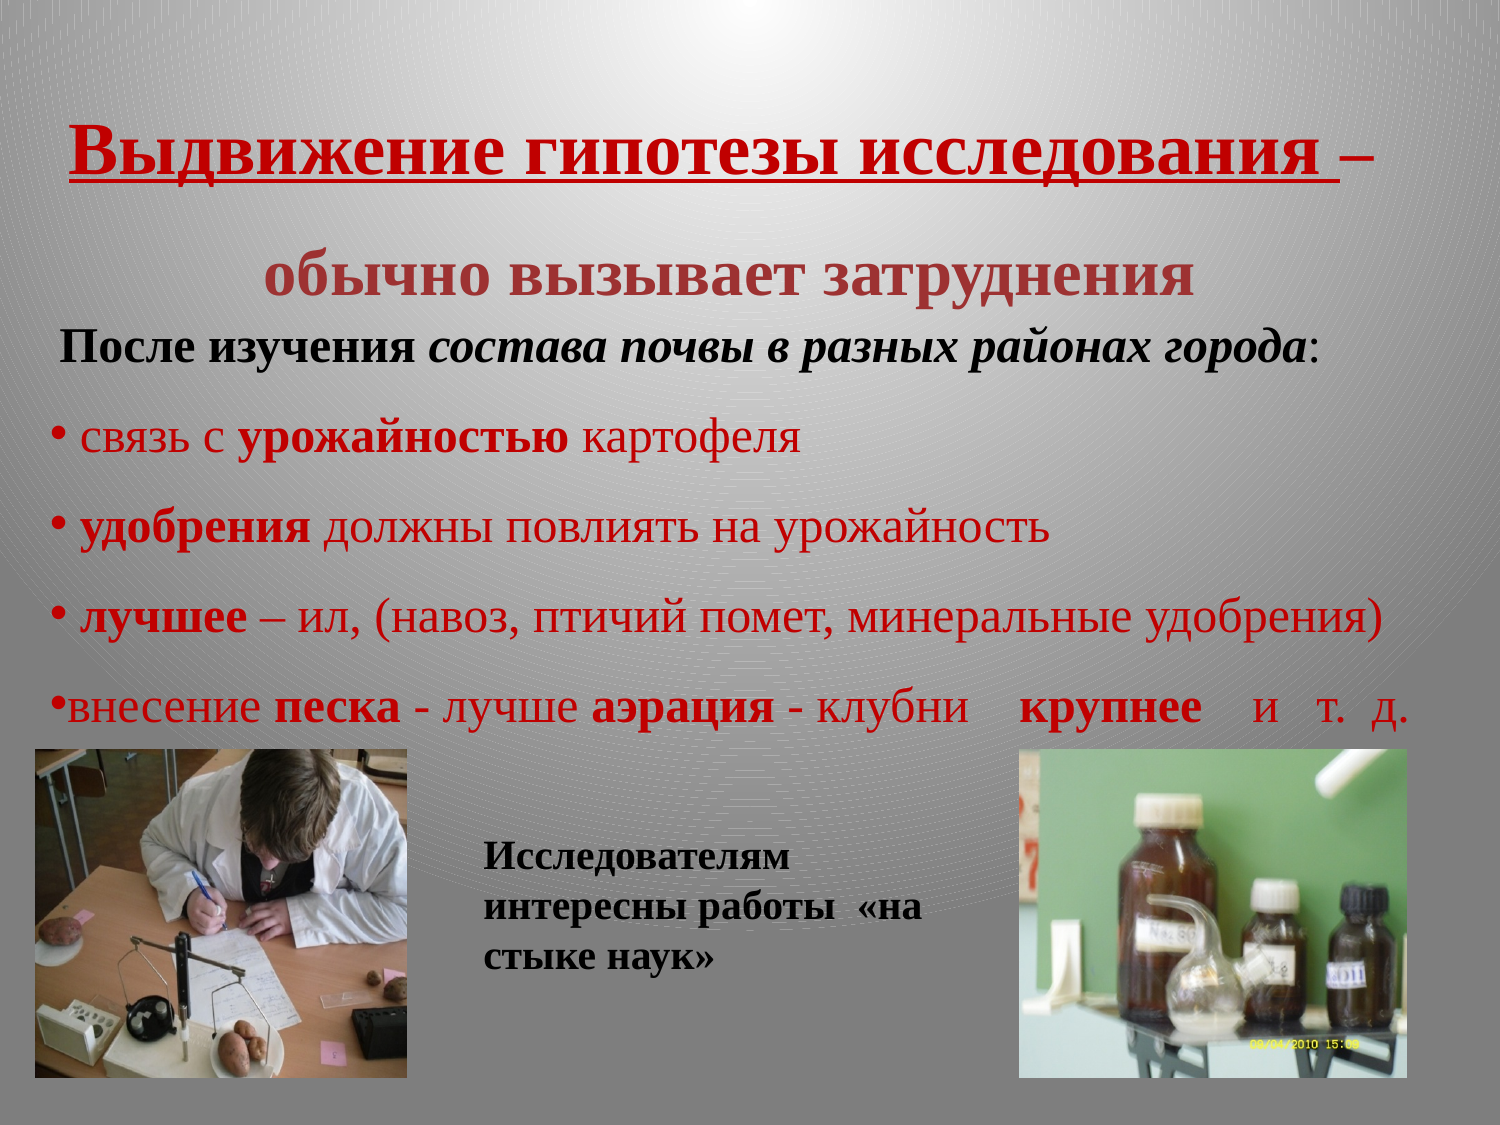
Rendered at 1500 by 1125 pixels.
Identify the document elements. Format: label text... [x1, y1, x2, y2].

text_box Исследователям интересны работы «на стыке наук» [468, 820, 961, 986]
picture [1019, 749, 1407, 1079]
picture [34, 749, 407, 1079]
text_box Выдвижение гипотезы исследования – обычно вызывает затруднения [35, 46, 1442, 304]
text_box После изучения состава почвы в разных районах города: связь с урожайностью картофеля удобрения должны повлиять на урожайность лучшее – ил, (навоз, птичий помет, минеральные удобрения) внесение песка - лучше аэрация - клубни крупнее и т. д. [35, 304, 1477, 740]
